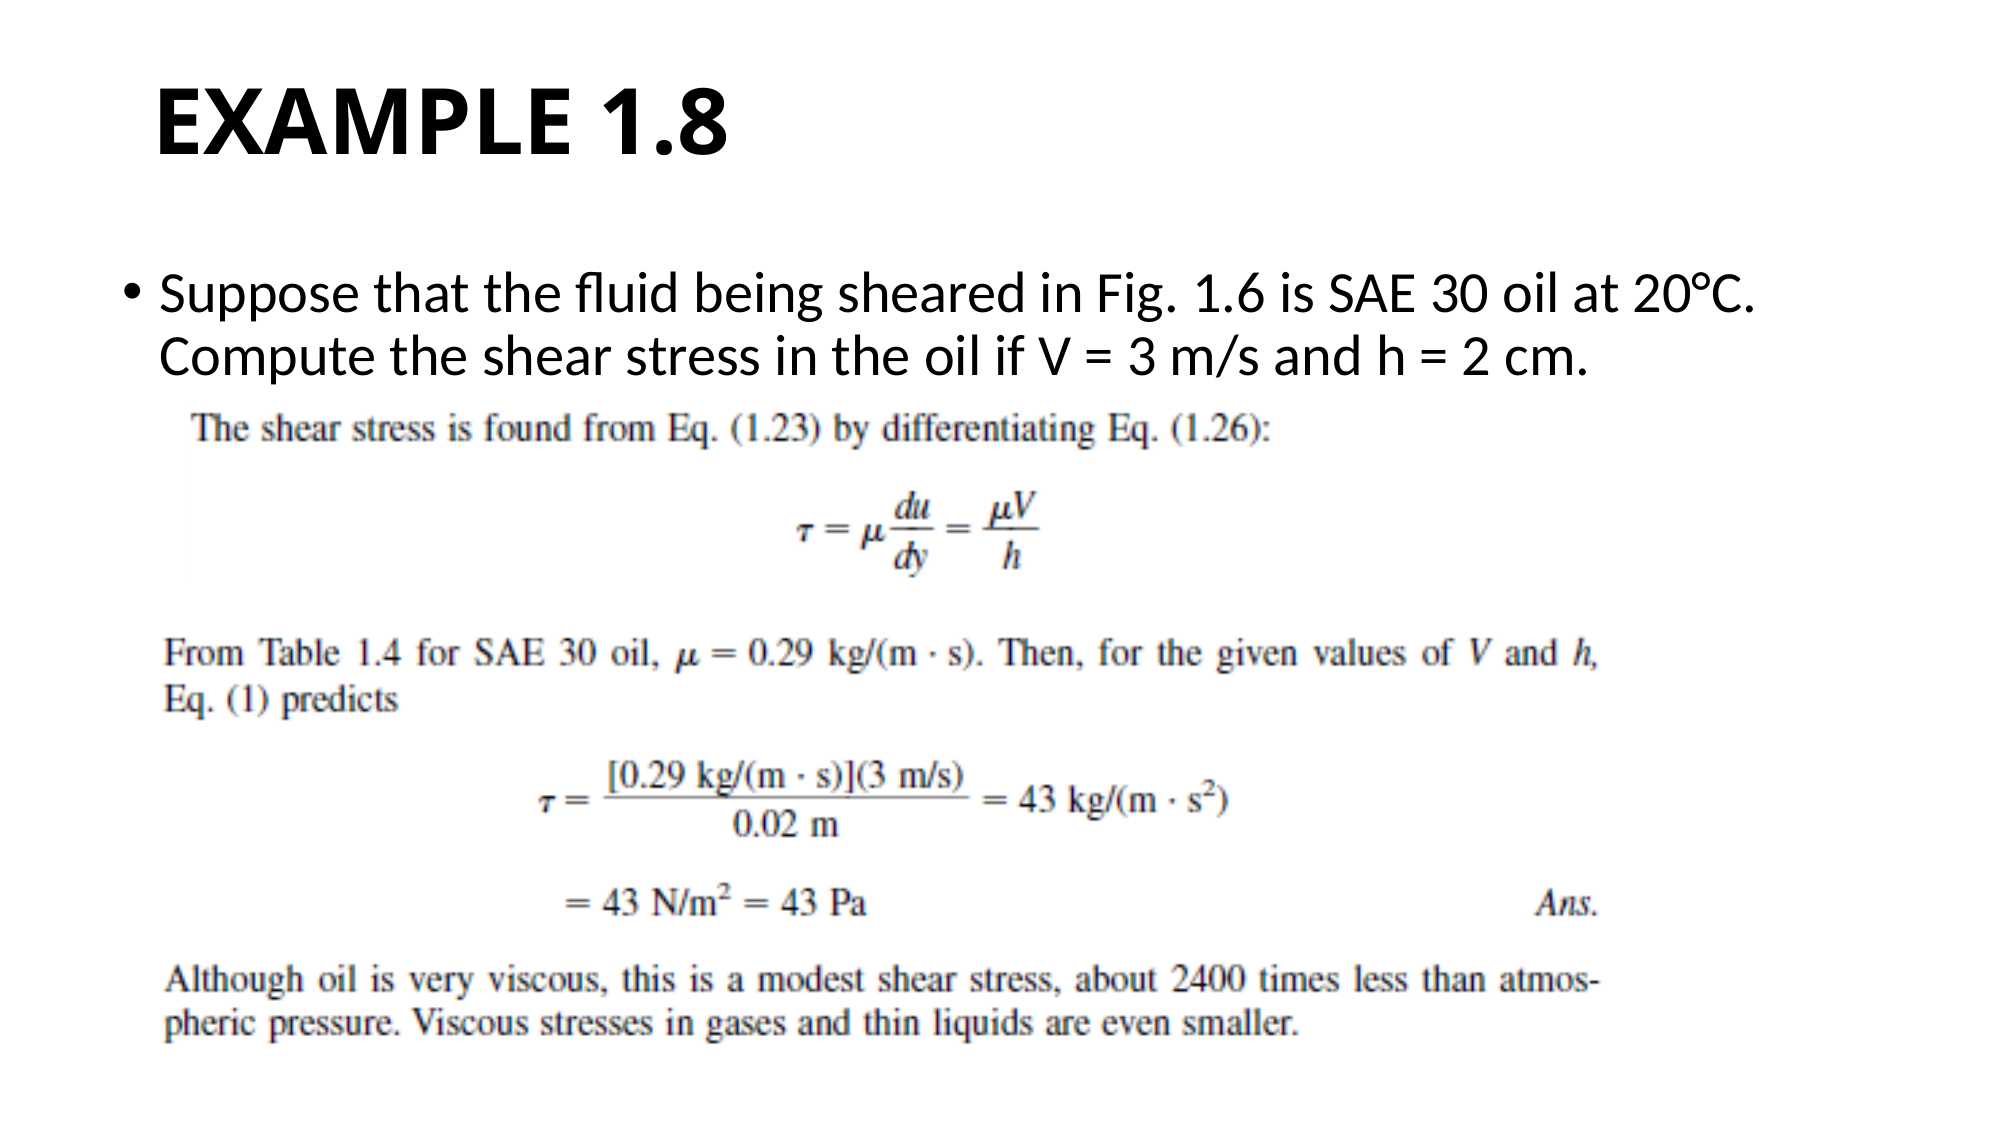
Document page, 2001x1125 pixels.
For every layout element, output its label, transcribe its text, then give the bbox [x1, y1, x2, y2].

list Suppose that the fluid being sheared in Fig. 1.6 is SAE 30 oil at 20°C. Compute the shear stress in the oil if V = 3 m/s and h = 2 cm. [107, 254, 1832, 476]
picture [189, 403, 1377, 578]
title EXAMPLE 1.8 [137, 59, 1863, 190]
picture [137, 601, 1616, 1053]
